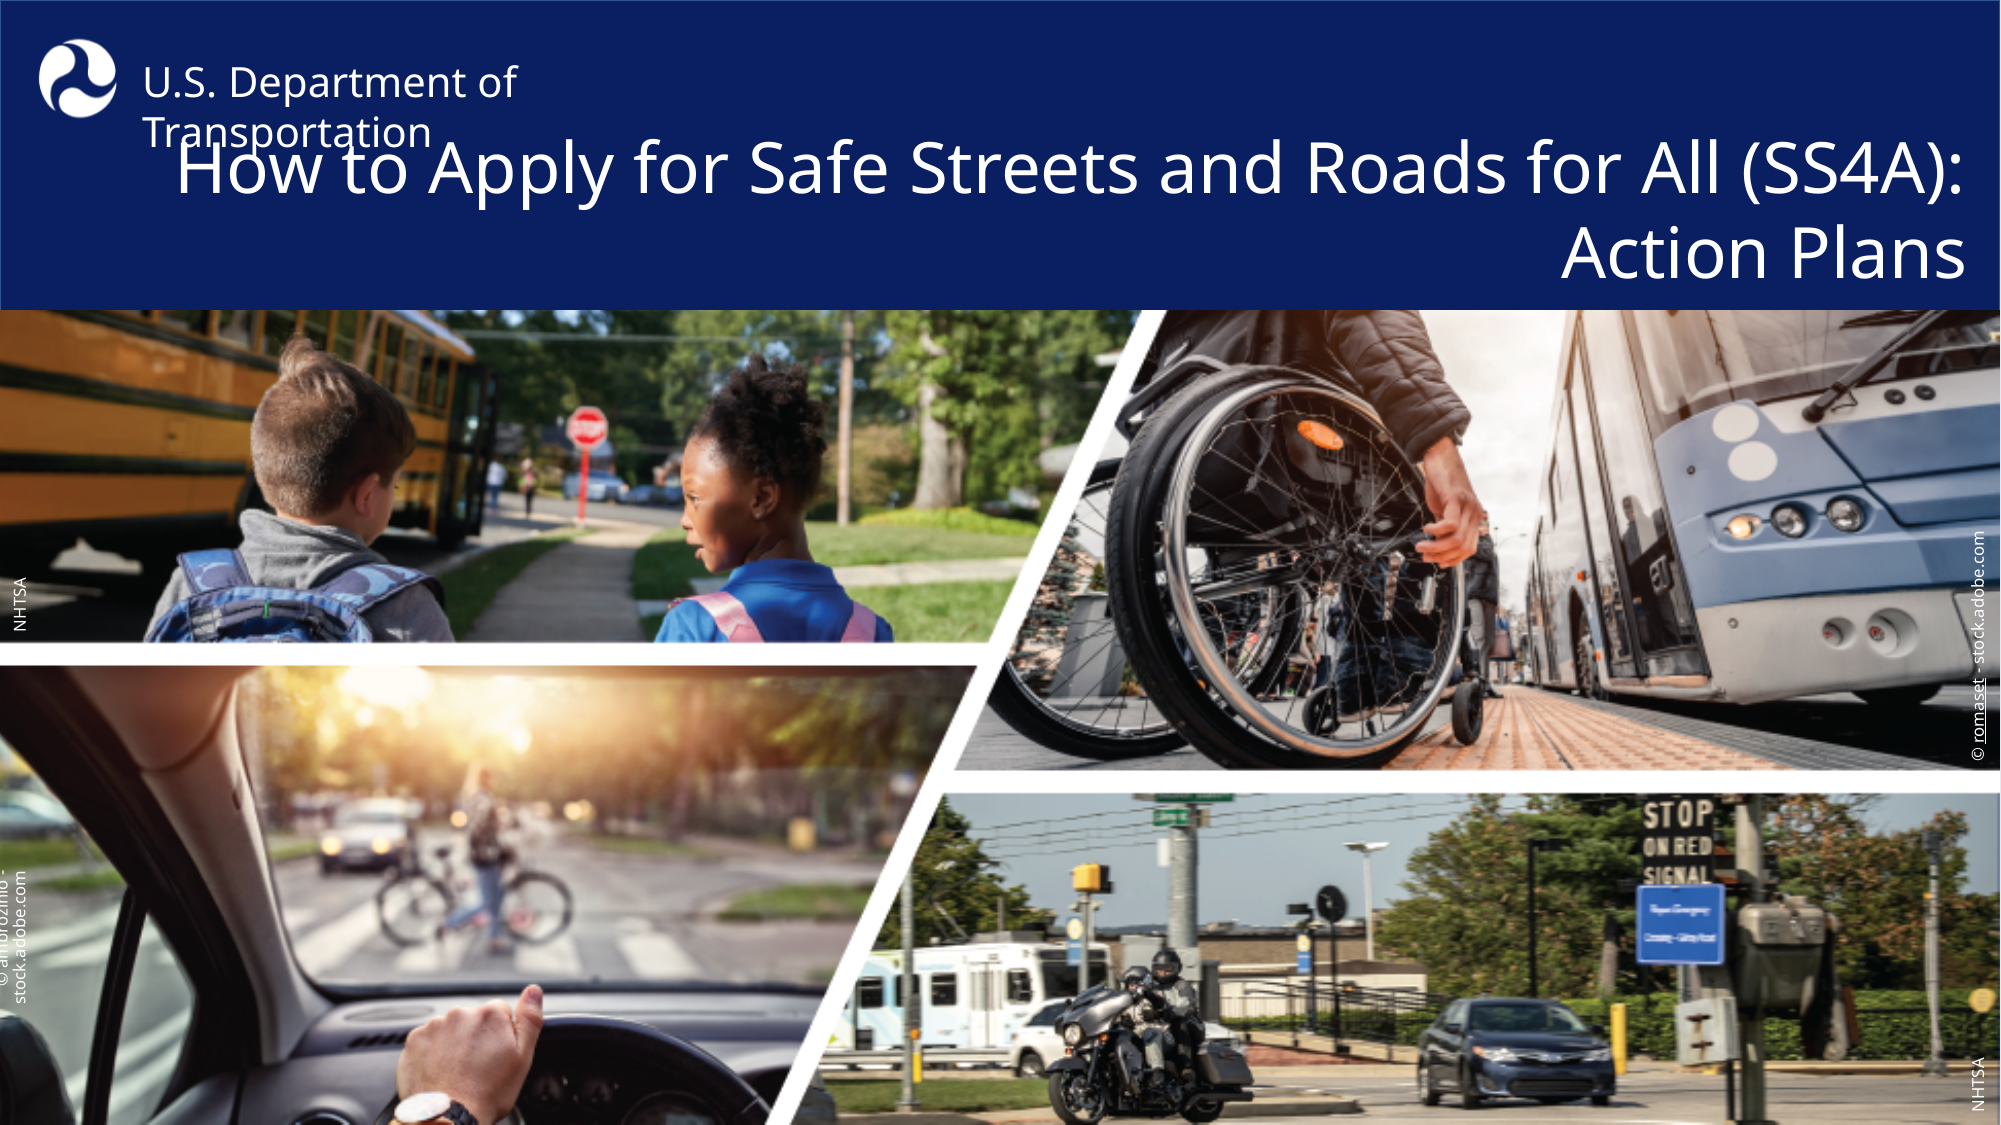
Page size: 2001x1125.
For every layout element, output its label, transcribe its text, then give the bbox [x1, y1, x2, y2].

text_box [0, 519, 1996, 1125]
title How to Apply for Safe Streets and Roads for All (SS4A): Action Plans [32, 90, 1983, 301]
picture [15, 23, 143, 132]
text_box U.S. Department of Transportation [127, 47, 802, 163]
picture [0, 310, 2000, 1125]
